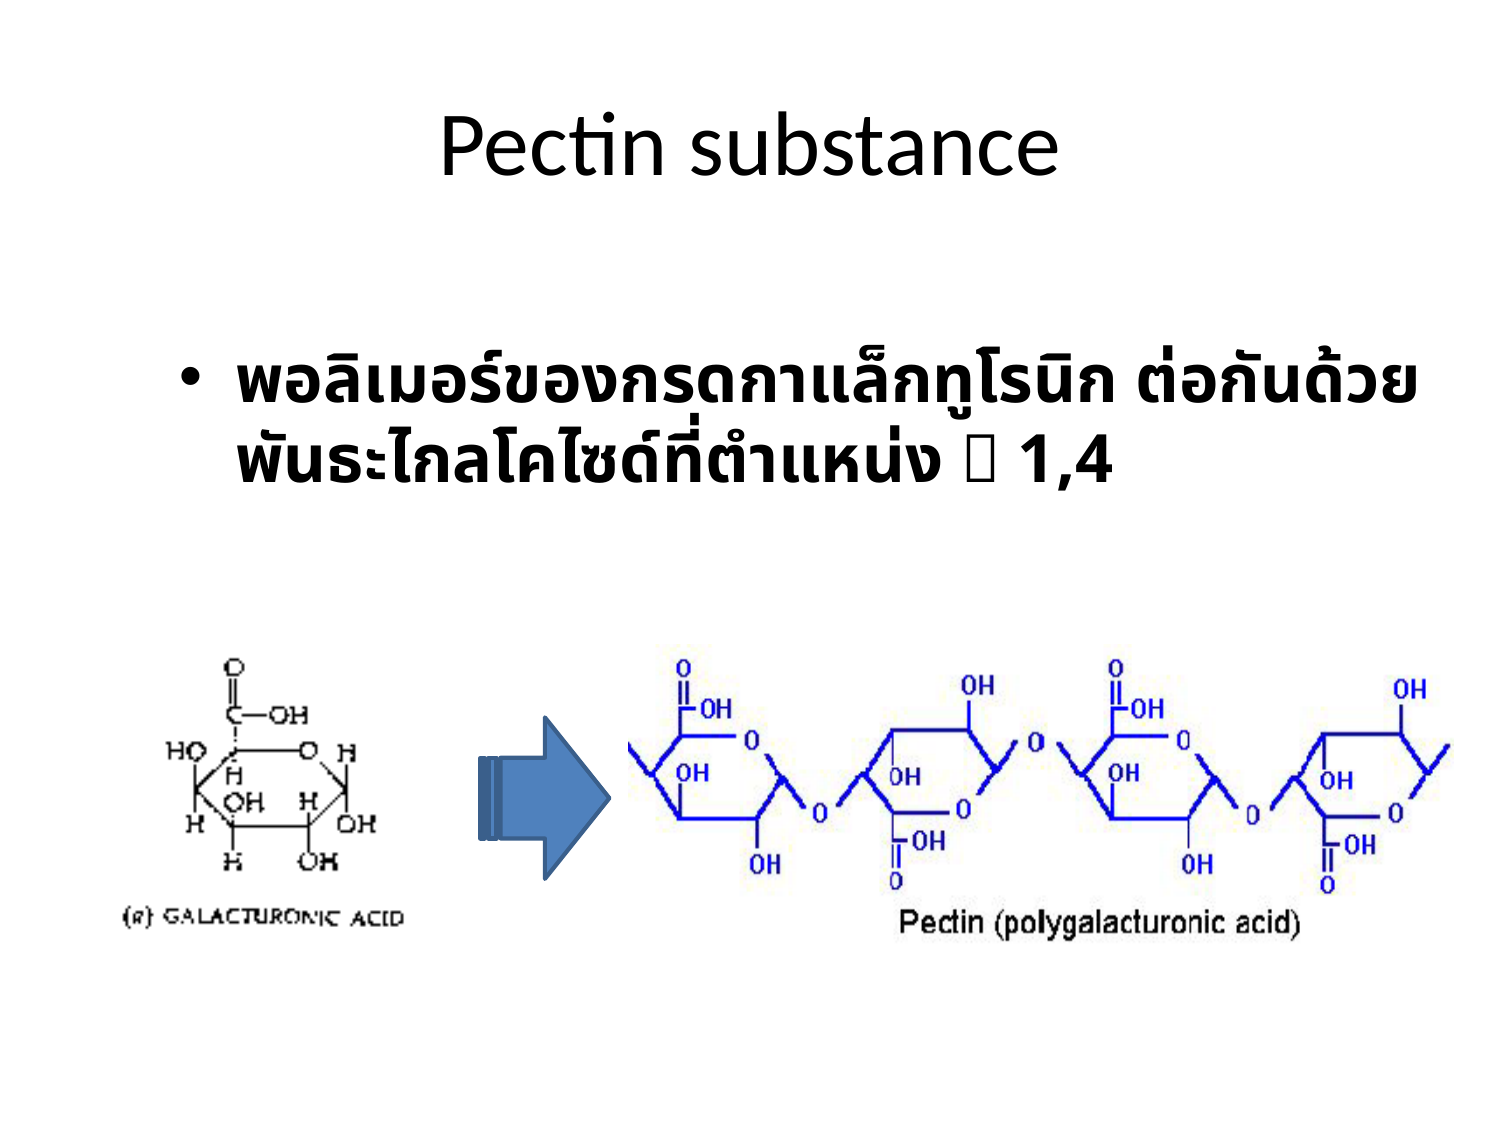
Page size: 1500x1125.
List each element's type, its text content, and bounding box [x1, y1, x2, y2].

text_box [478, 715, 612, 881]
picture [93, 644, 446, 962]
list พอลิเมอร์ของกรดกาแล็กทูโรนิก ต่อกันด้วยพันธะไกลโคไซด์ที่ตำแหน่ง  1,4 [164, 328, 1460, 1004]
picture [628, 644, 1454, 962]
title Pectin substance [75, 45, 1425, 233]
